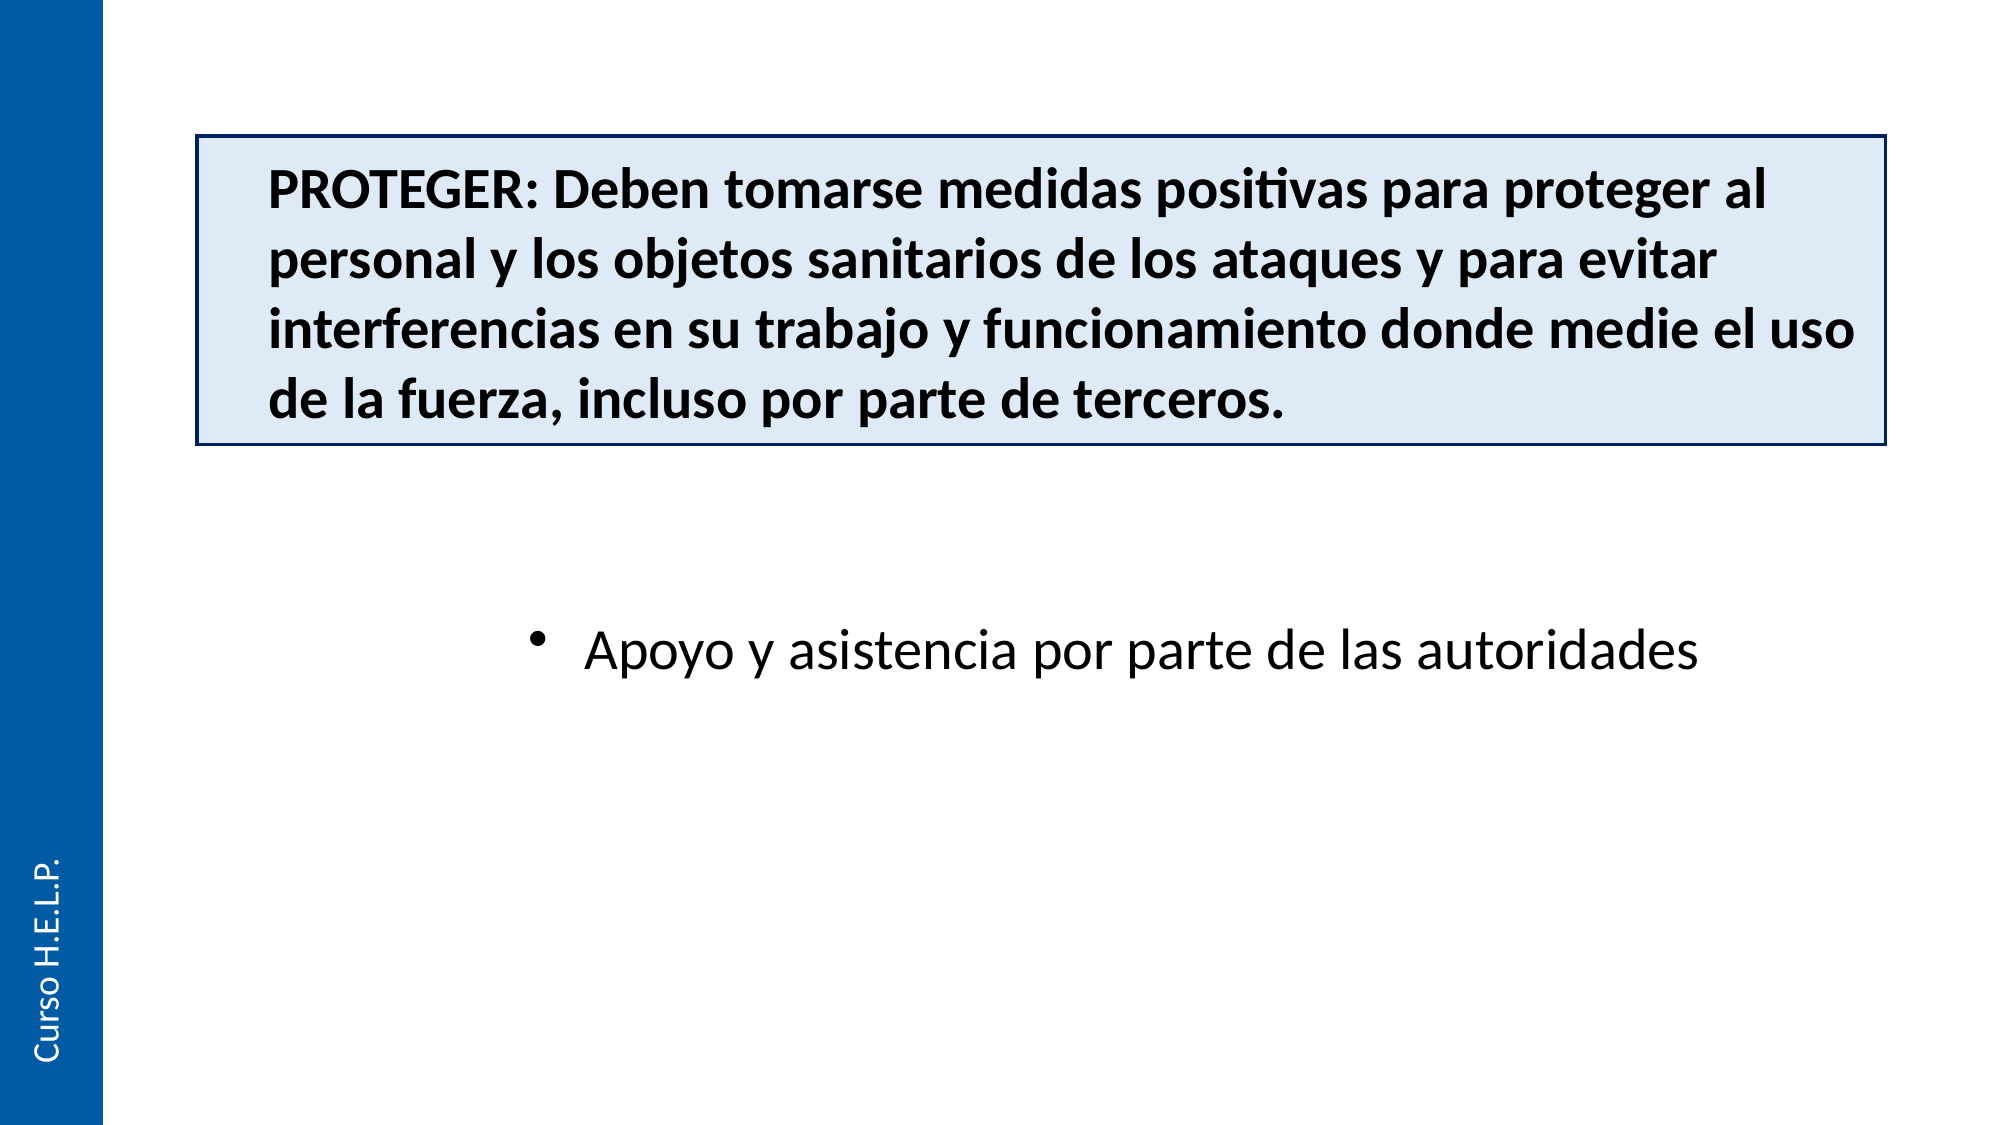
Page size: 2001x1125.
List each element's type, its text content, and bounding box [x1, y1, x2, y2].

text_box Curso H.E.L.P. [13, 841, 90, 1079]
text_box PROTEGER: Deben tomarse medidas positivas para proteger al personal y los objetos sanitarios de los ataques y para evitar interferencias en su trabajo y funcionamiento donde medie el uso de la fuerza, incluso por parte de terceros. [197, 136, 1886, 445]
text_box [0, 0, 104, 1125]
text_box Apoyo y asistencia por parte de las autoridades [513, 603, 1886, 689]
